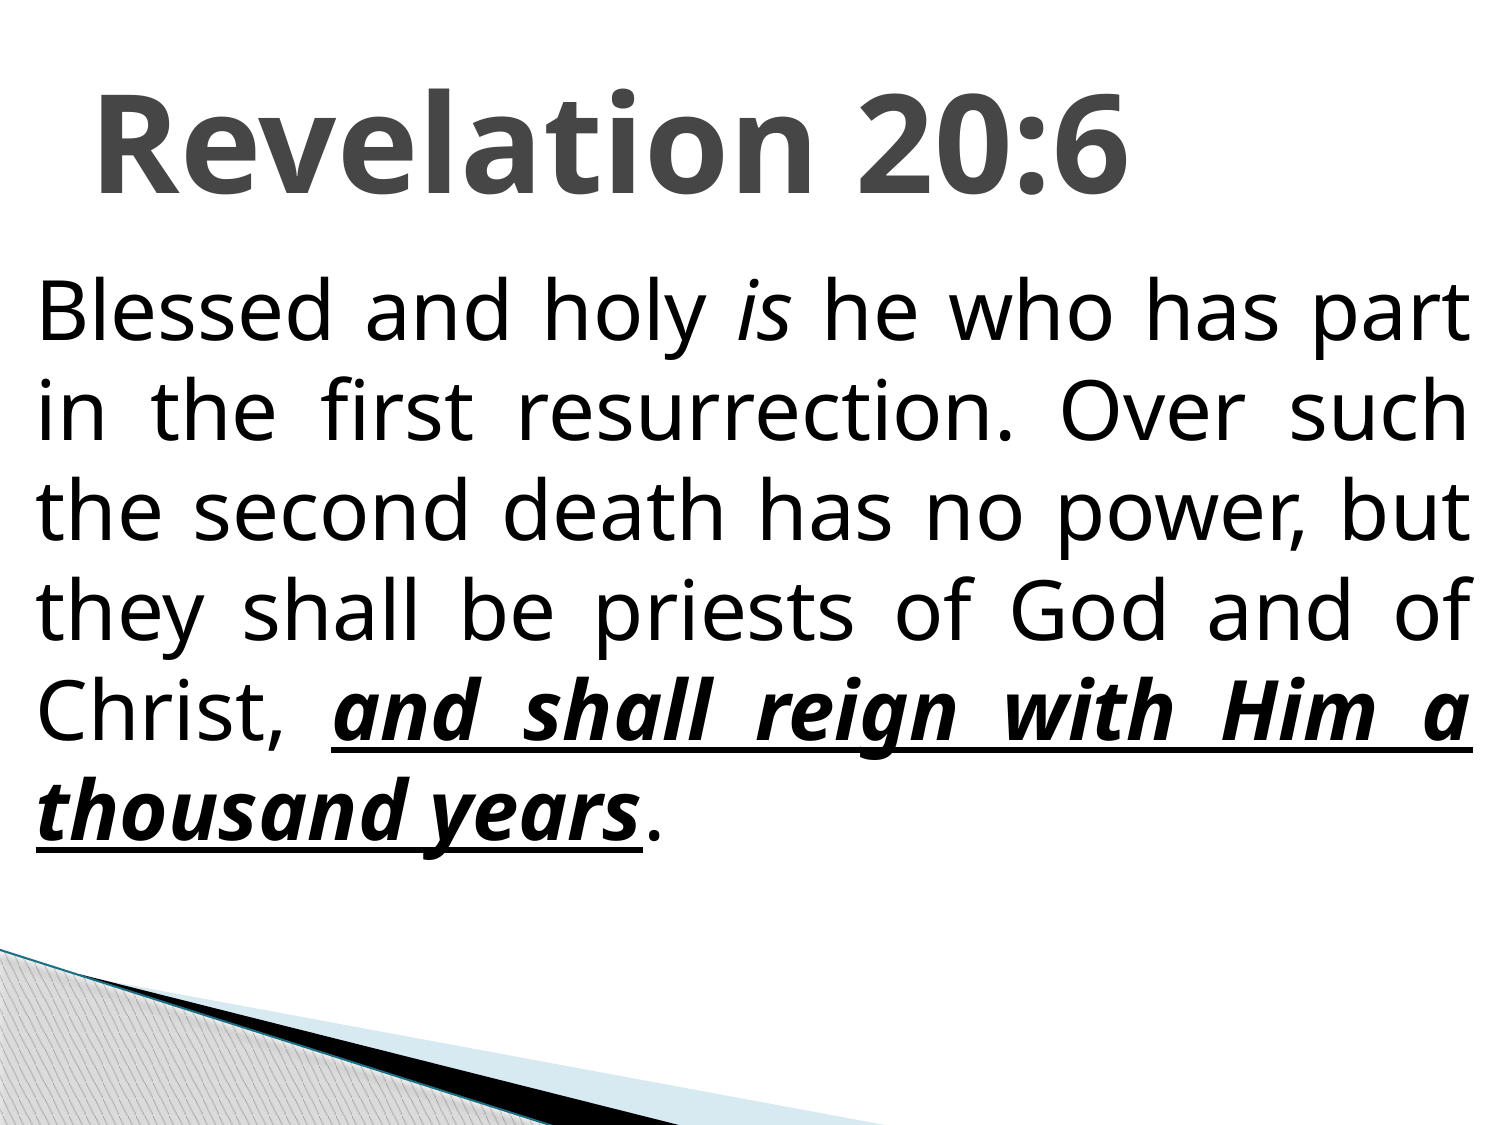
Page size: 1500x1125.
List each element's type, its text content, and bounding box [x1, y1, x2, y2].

list Blessed and holy is he who has part in the first resurrection. Over such the second death has no power, but they shall be priests of God and of Christ, and shall reign with Him a thousand years. [2, 249, 1488, 1000]
title Revelation 20:6 [75, 45, 1425, 233]
